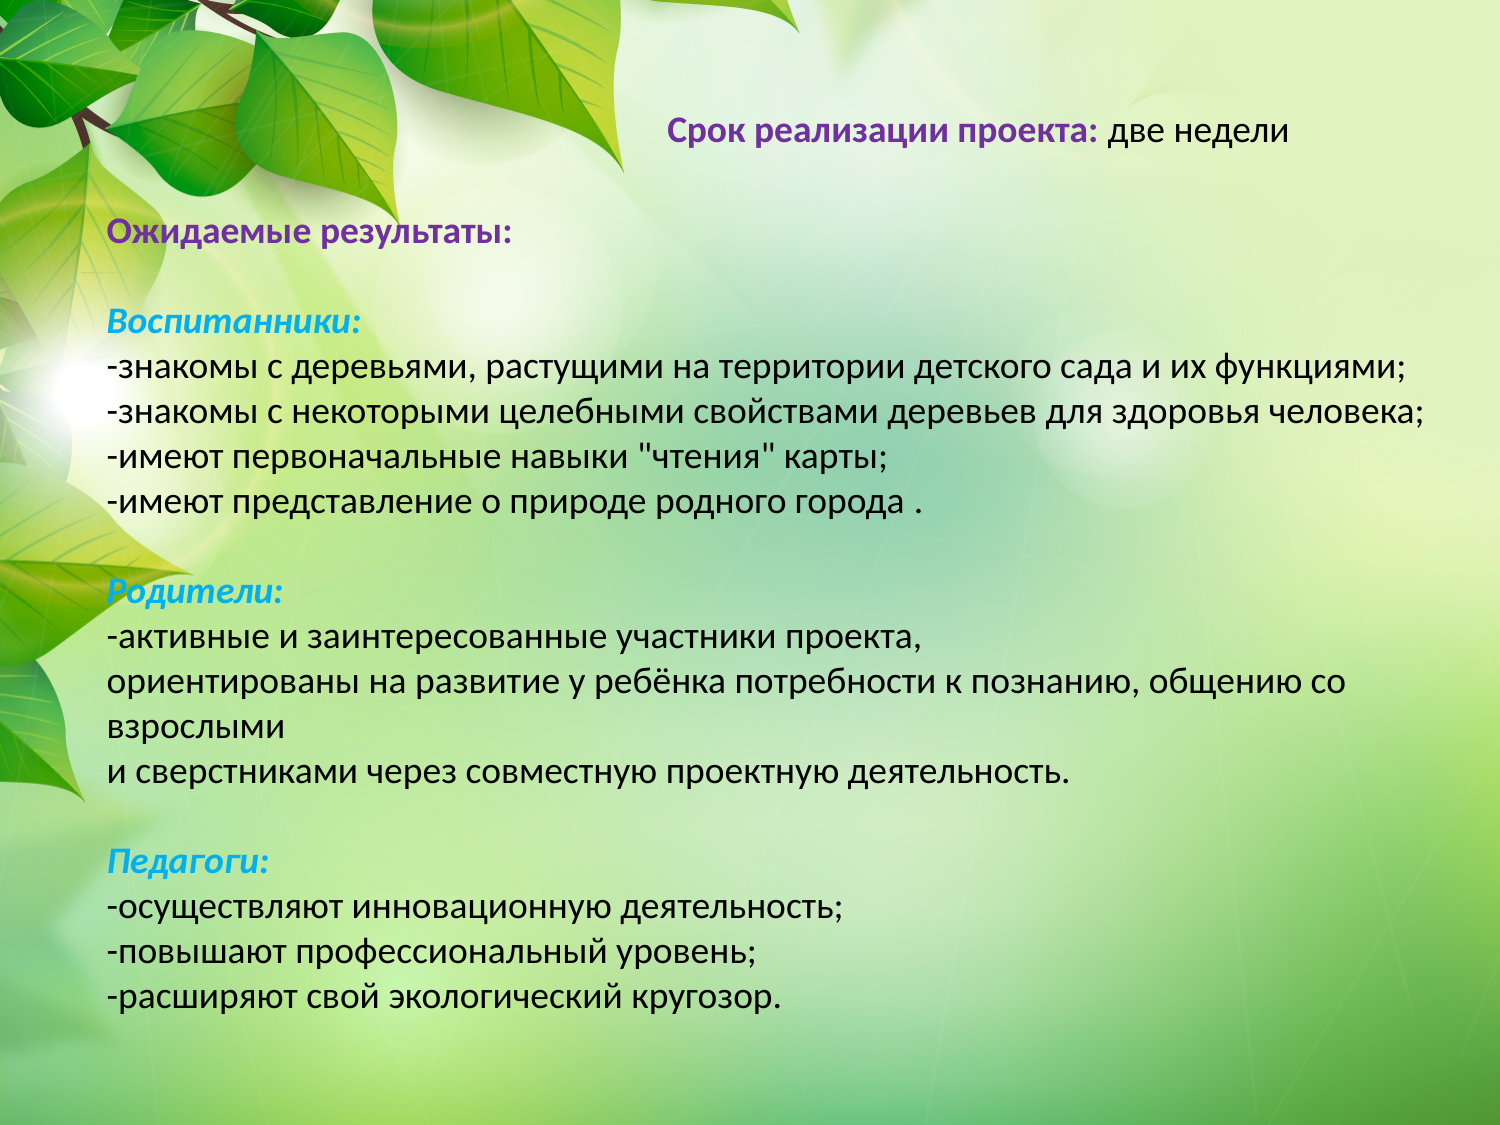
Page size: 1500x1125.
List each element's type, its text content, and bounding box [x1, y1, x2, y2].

picture [0, 0, 1500, 1125]
text_box Срок реализации проекта: две недели [652, 97, 1390, 158]
text_box Ожидаемые результаты: Воспитанники: -знакомы с деревьями, растущими на территории детского сада и их функциями; -знакомы с некоторыми целебными свойствами деревьев для здоровья человека; -имеют первоначальные навыки "чтения" карты; -имеют представление о природе родного города . Родители: -активные и заинтересованные участники проекта, ориентированы на развитие у ребёнка потребности к познанию, общению со взрослыми и сверстниками через совместную проектную деятельность. Педагоги: -осуществляют инновационную деятельность; -повышают профессиональный уровень; -расширяют свой экологический кругозор. [91, 198, 1471, 1069]
